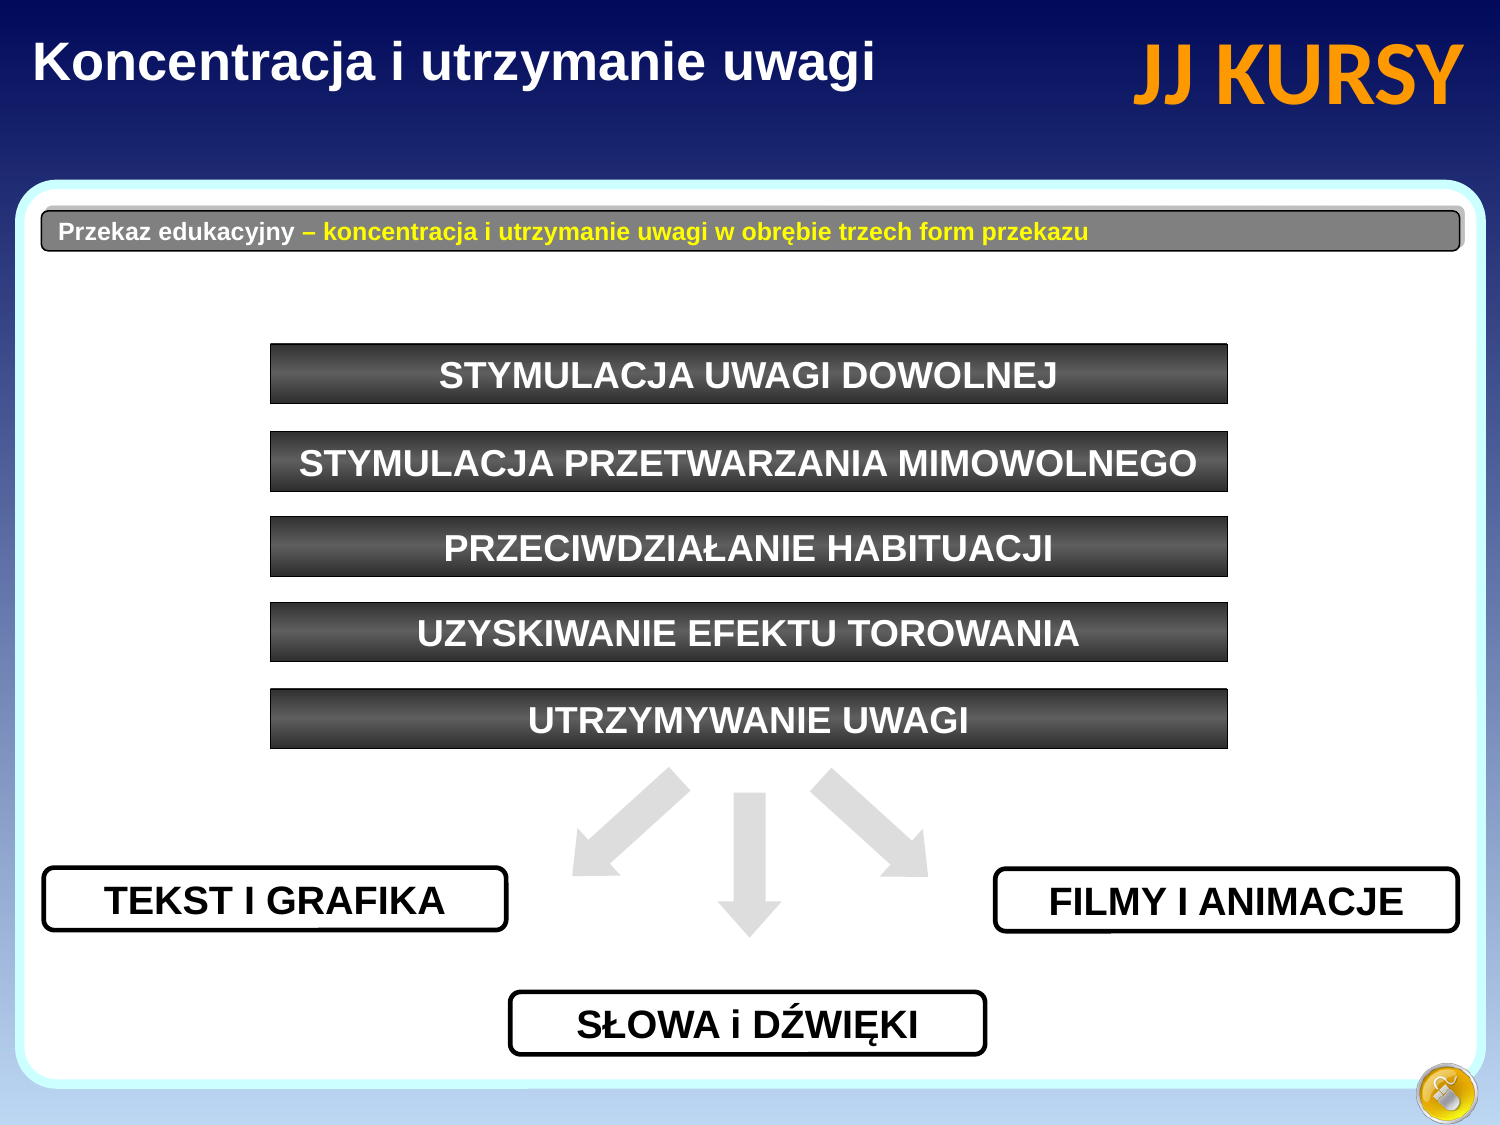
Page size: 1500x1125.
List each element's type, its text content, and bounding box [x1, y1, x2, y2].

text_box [995, 868, 1458, 932]
text_box [717, 792, 782, 938]
text_box Koncentracja i utrzymanie uwagi [17, 18, 892, 99]
text_box [809, 767, 929, 877]
text_box UTRZYMYWANIE UWAGI [270, 688, 1227, 749]
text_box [43, 867, 507, 931]
text_box STYMULACJA PRZETWARZANIA MIMOWOLNEGO [270, 431, 1227, 491]
text_box UZYSKIWANIE EFEKTU TOROWANIA [270, 602, 1227, 662]
text_box PRZECIWDZIAŁANIE HABITUACJI [270, 516, 1227, 577]
text_box Przekaz edukacyjny – koncentracja i utrzymanie uwagi w obrębie trzech form przekazu [41, 210, 1460, 251]
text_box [510, 991, 986, 1055]
text_box [572, 766, 691, 877]
text_box STYMULACJA UWAGI DOWOLNEJ [270, 343, 1227, 404]
text_box [19, 184, 1482, 1085]
text_box JJ KURSY [1118, 5, 1480, 131]
picture [1415, 1062, 1479, 1125]
